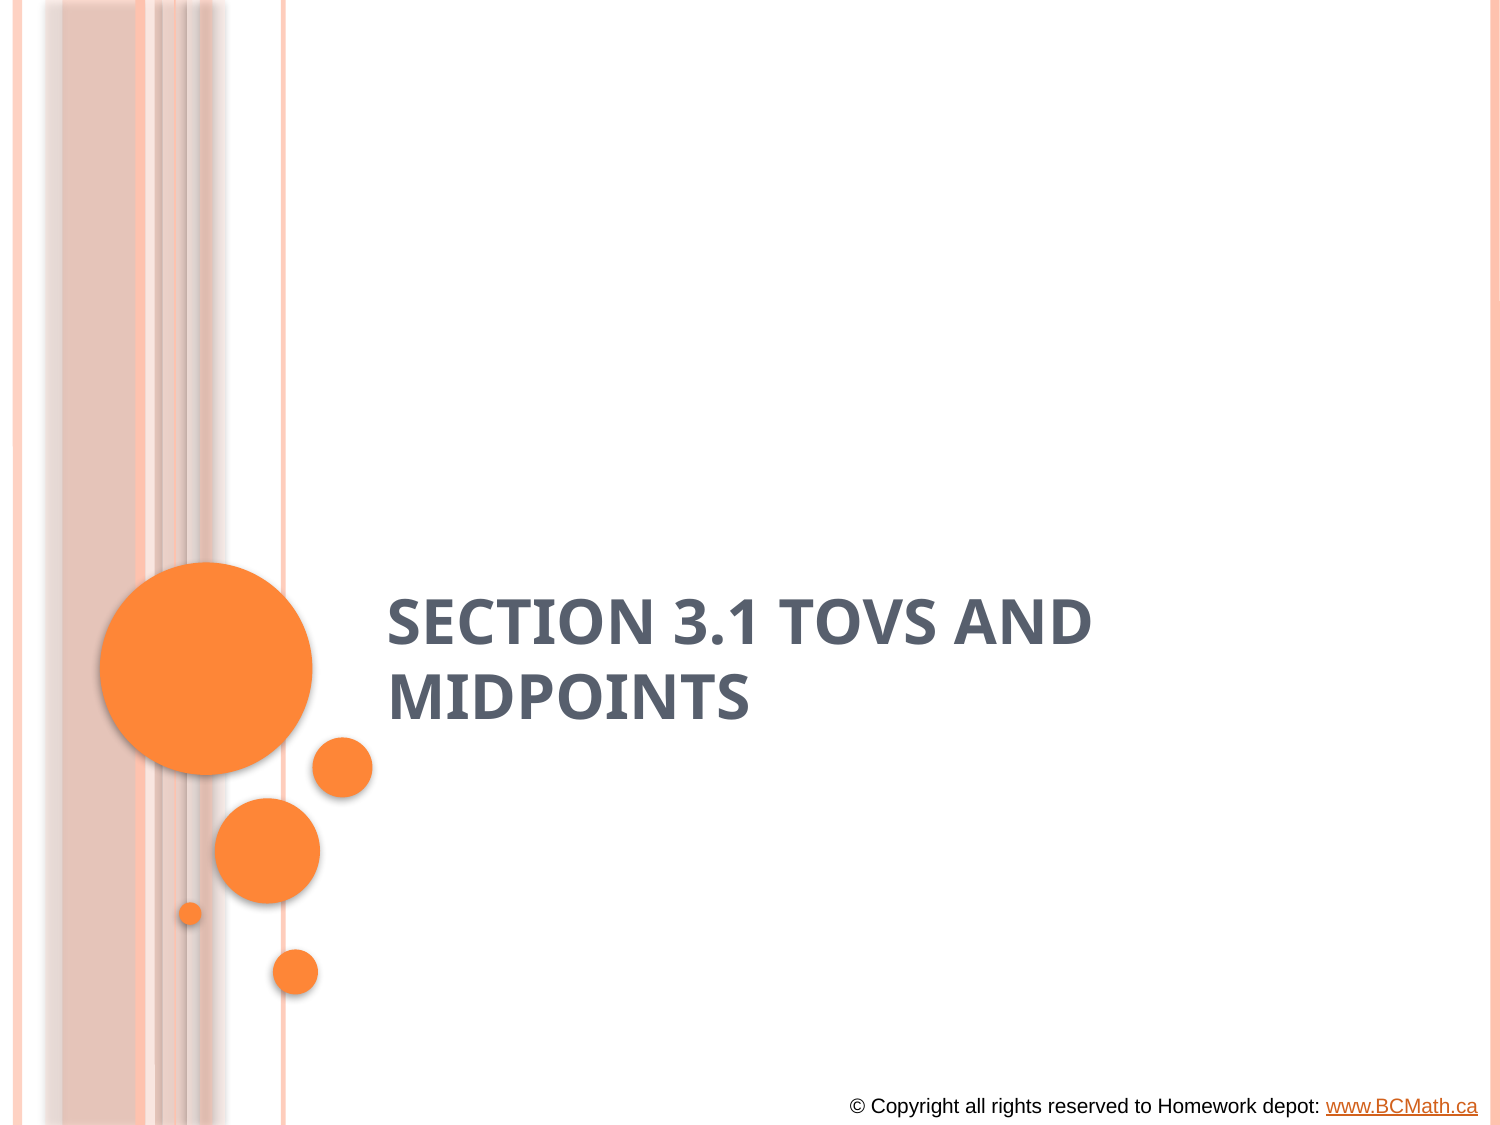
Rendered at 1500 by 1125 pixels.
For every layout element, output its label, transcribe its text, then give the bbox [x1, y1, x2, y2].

text_box © Copyright all rights reserved to Homework depot: www.BCMath.ca [835, 1084, 1499, 1125]
title Section 3.1 TOVS and Midpoints [371, 503, 1385, 815]
